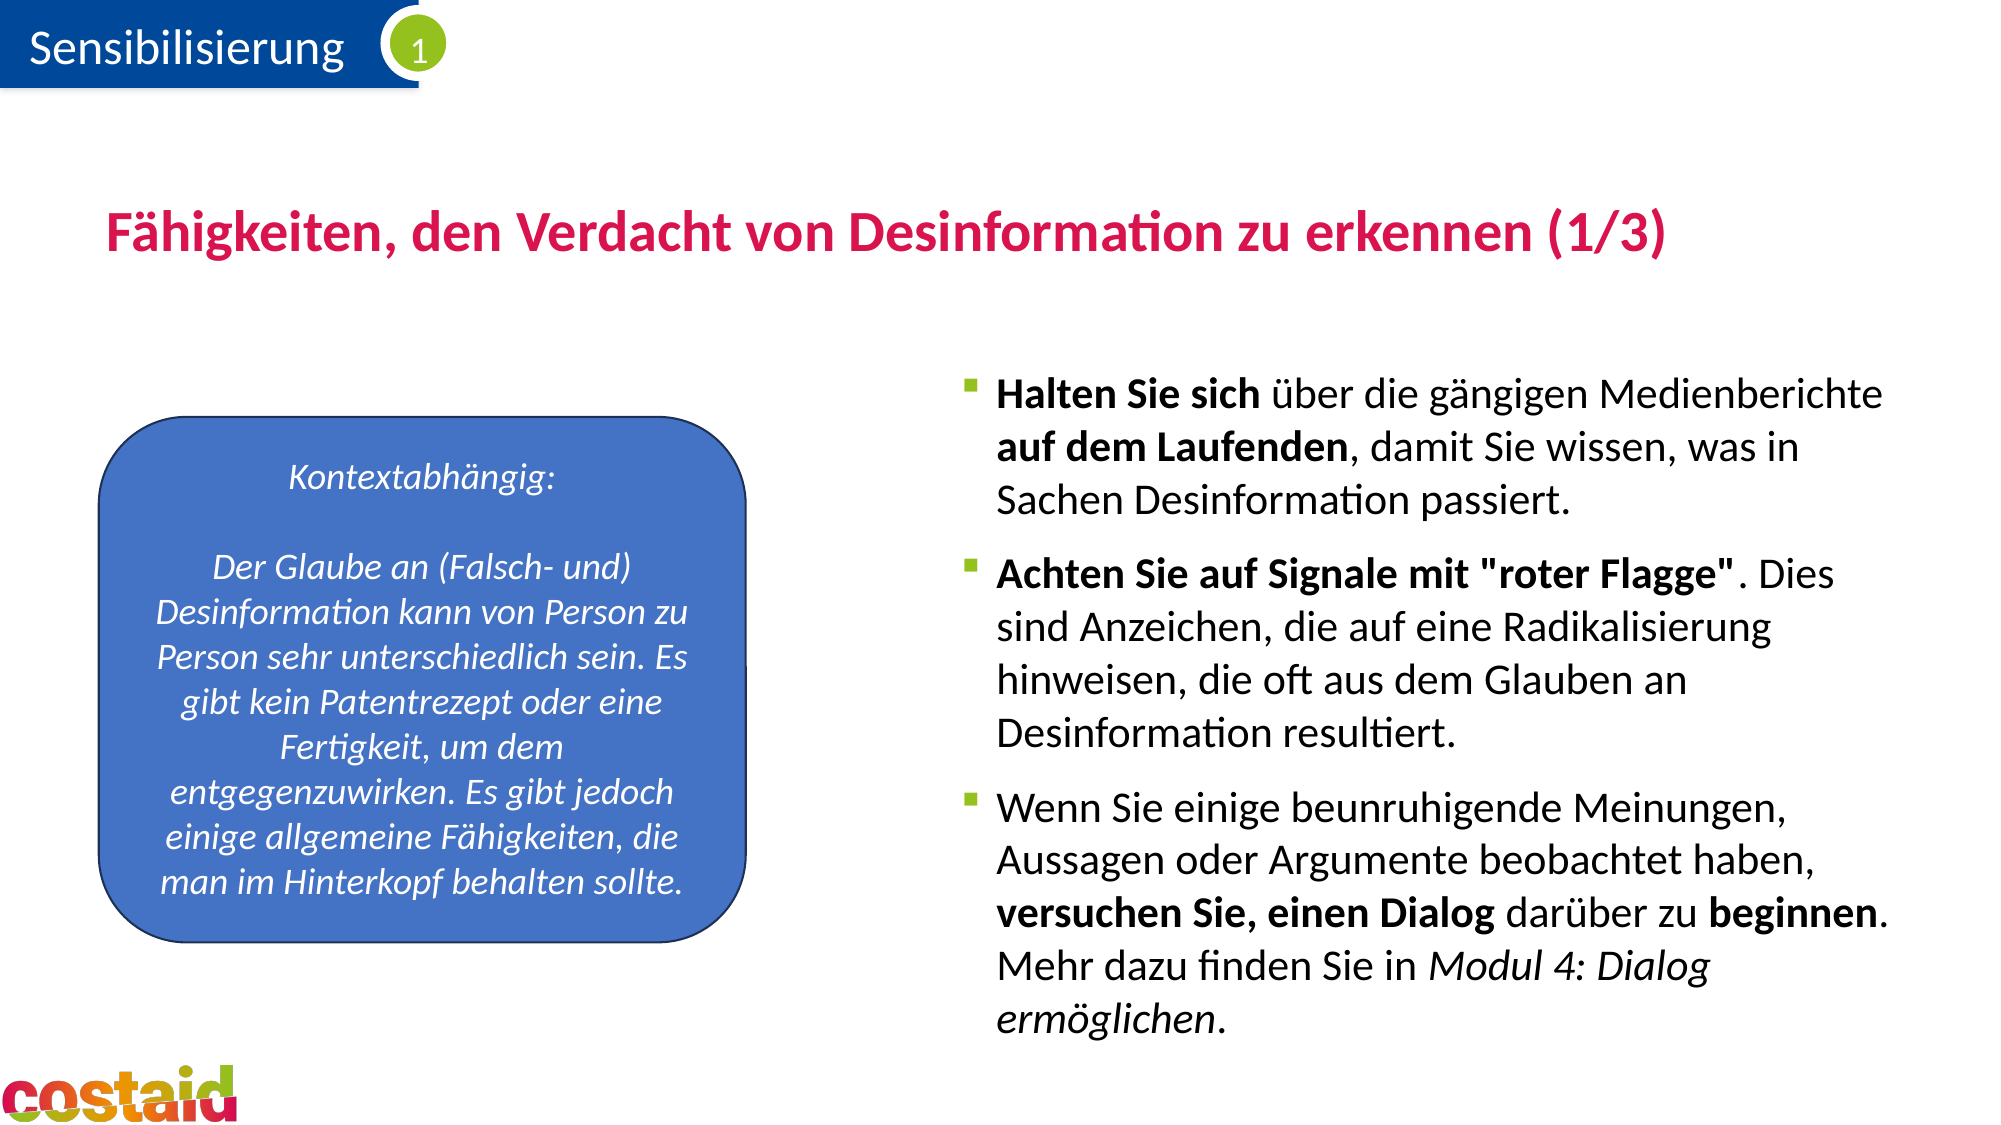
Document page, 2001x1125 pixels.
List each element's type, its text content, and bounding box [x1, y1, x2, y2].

text_box Kontextabhängig: Der Glaube an (Falsch- und) Desinformation kann von Person zu Person sehr unterschiedlich sein. Es gibt kein Patentrezept oder eine Fertigkeit, um dem entgegenzuwirken. Es gibt jedoch einige allgemeine Fähigkeiten, die man im Hinterkopf behalten sollte. [136, 444, 708, 910]
text_box [97, 415, 747, 944]
picture [0, 1065, 267, 1125]
list Halten Sie sich über die gängigen Medienberichte auf dem Laufenden, damit Sie wissen, was in Sachen Desinformation passiert. Achten Sie auf Signale mit "roter Flagge". Dies sind Anzeichen, die auf eine Radikalisierung hinweisen, die oft aus dem Glauben an Desinformation resultiert. Wenn Sie einige beunruhigende Meinungen, Aussagen oder Argumente beobachtet haben, versuchen Sie, einen Dialog darüber zu beginnen. Mehr dazu finden Sie in Modul 4: Dialog ermöglichen. [945, 357, 1906, 1056]
title Fähigkeiten, den Verdacht von Desinformation zu erkennen (1/3) [91, 182, 1906, 282]
